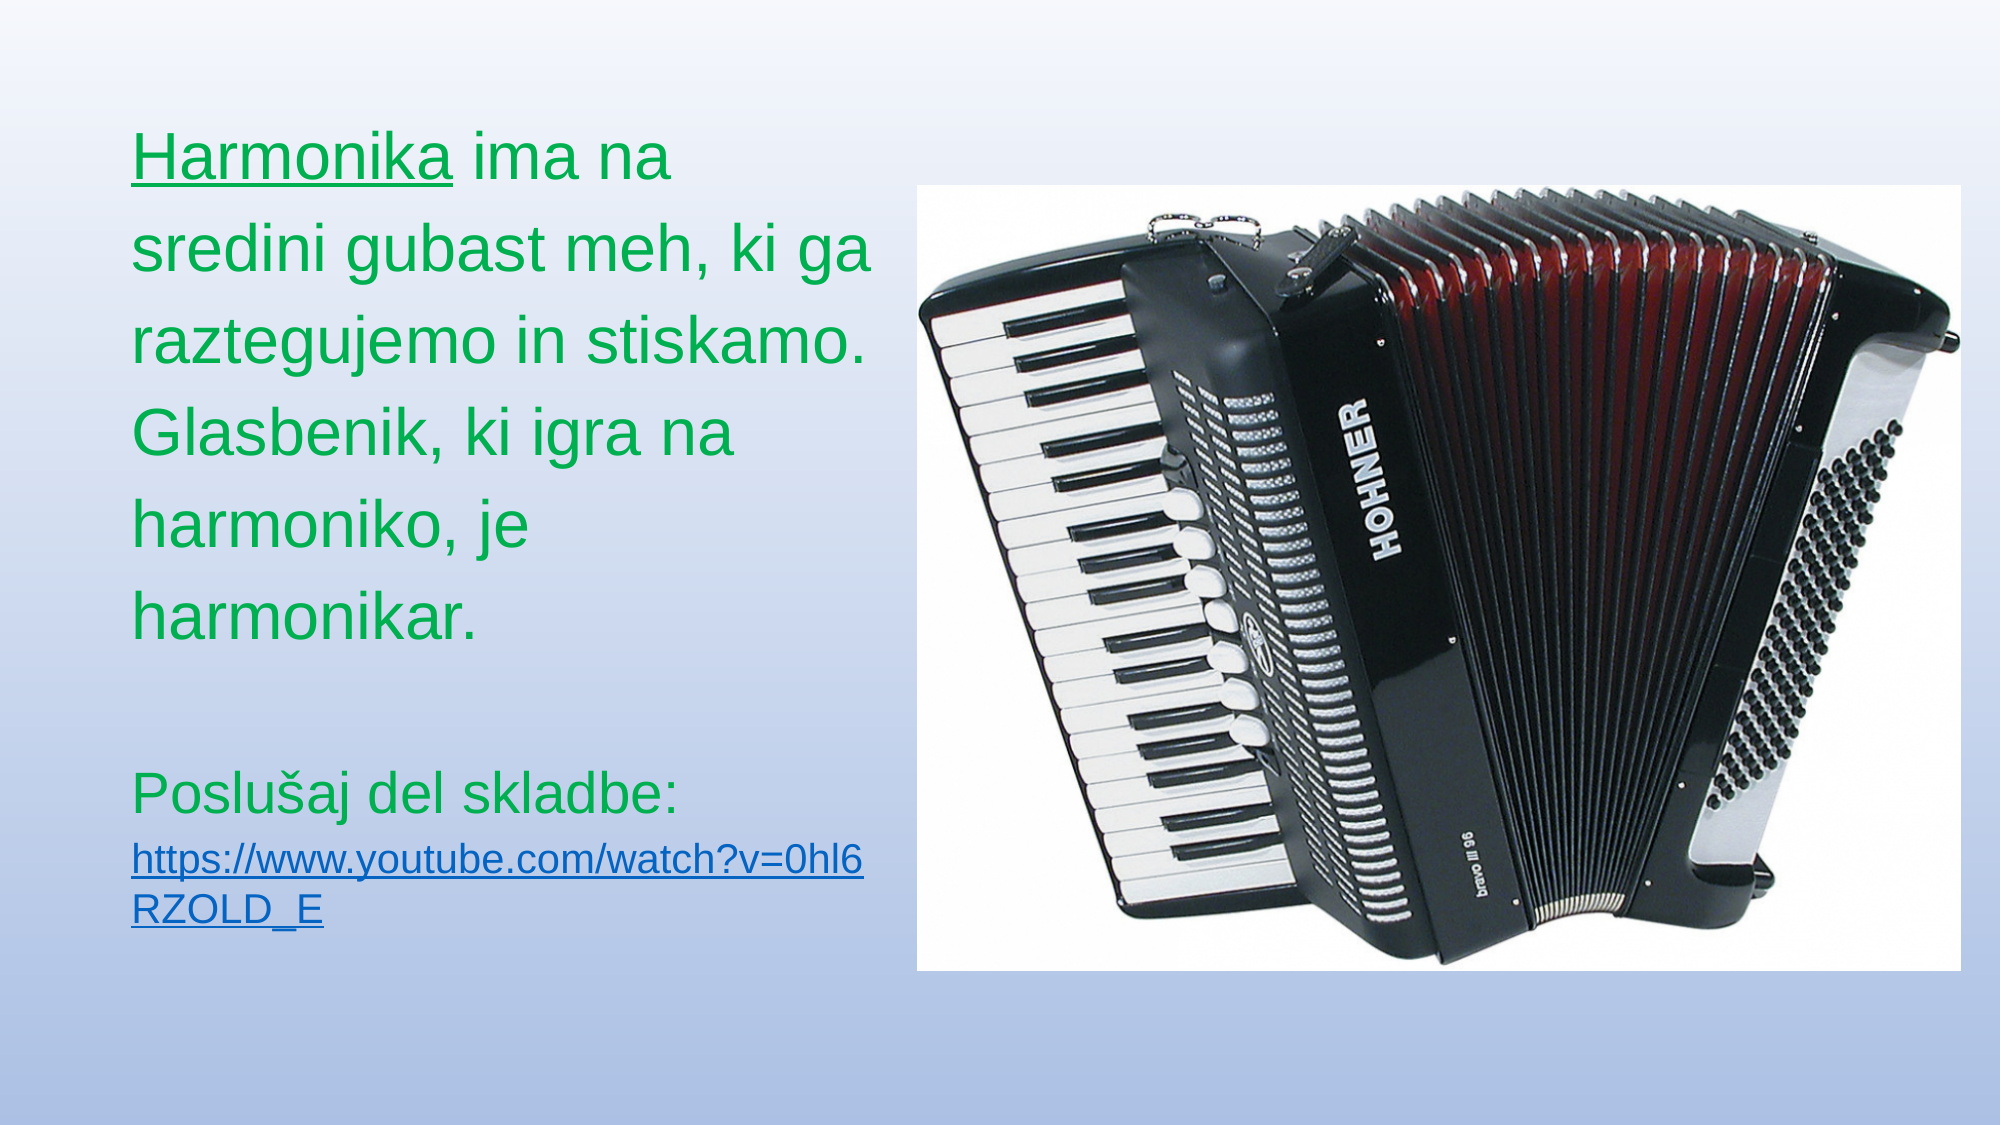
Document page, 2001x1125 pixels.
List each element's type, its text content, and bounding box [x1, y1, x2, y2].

text_box Harmonika ima na sredini gubast meh, ki ga raztegujemo in stiskamo. Glasbenik, ki igra na harmoniko, je harmonikar. Poslušaj del skladbe: https://www.youtube.com/watch?v=0hl6RZOLD_E [86, 93, 892, 948]
picture [917, 185, 1961, 971]
